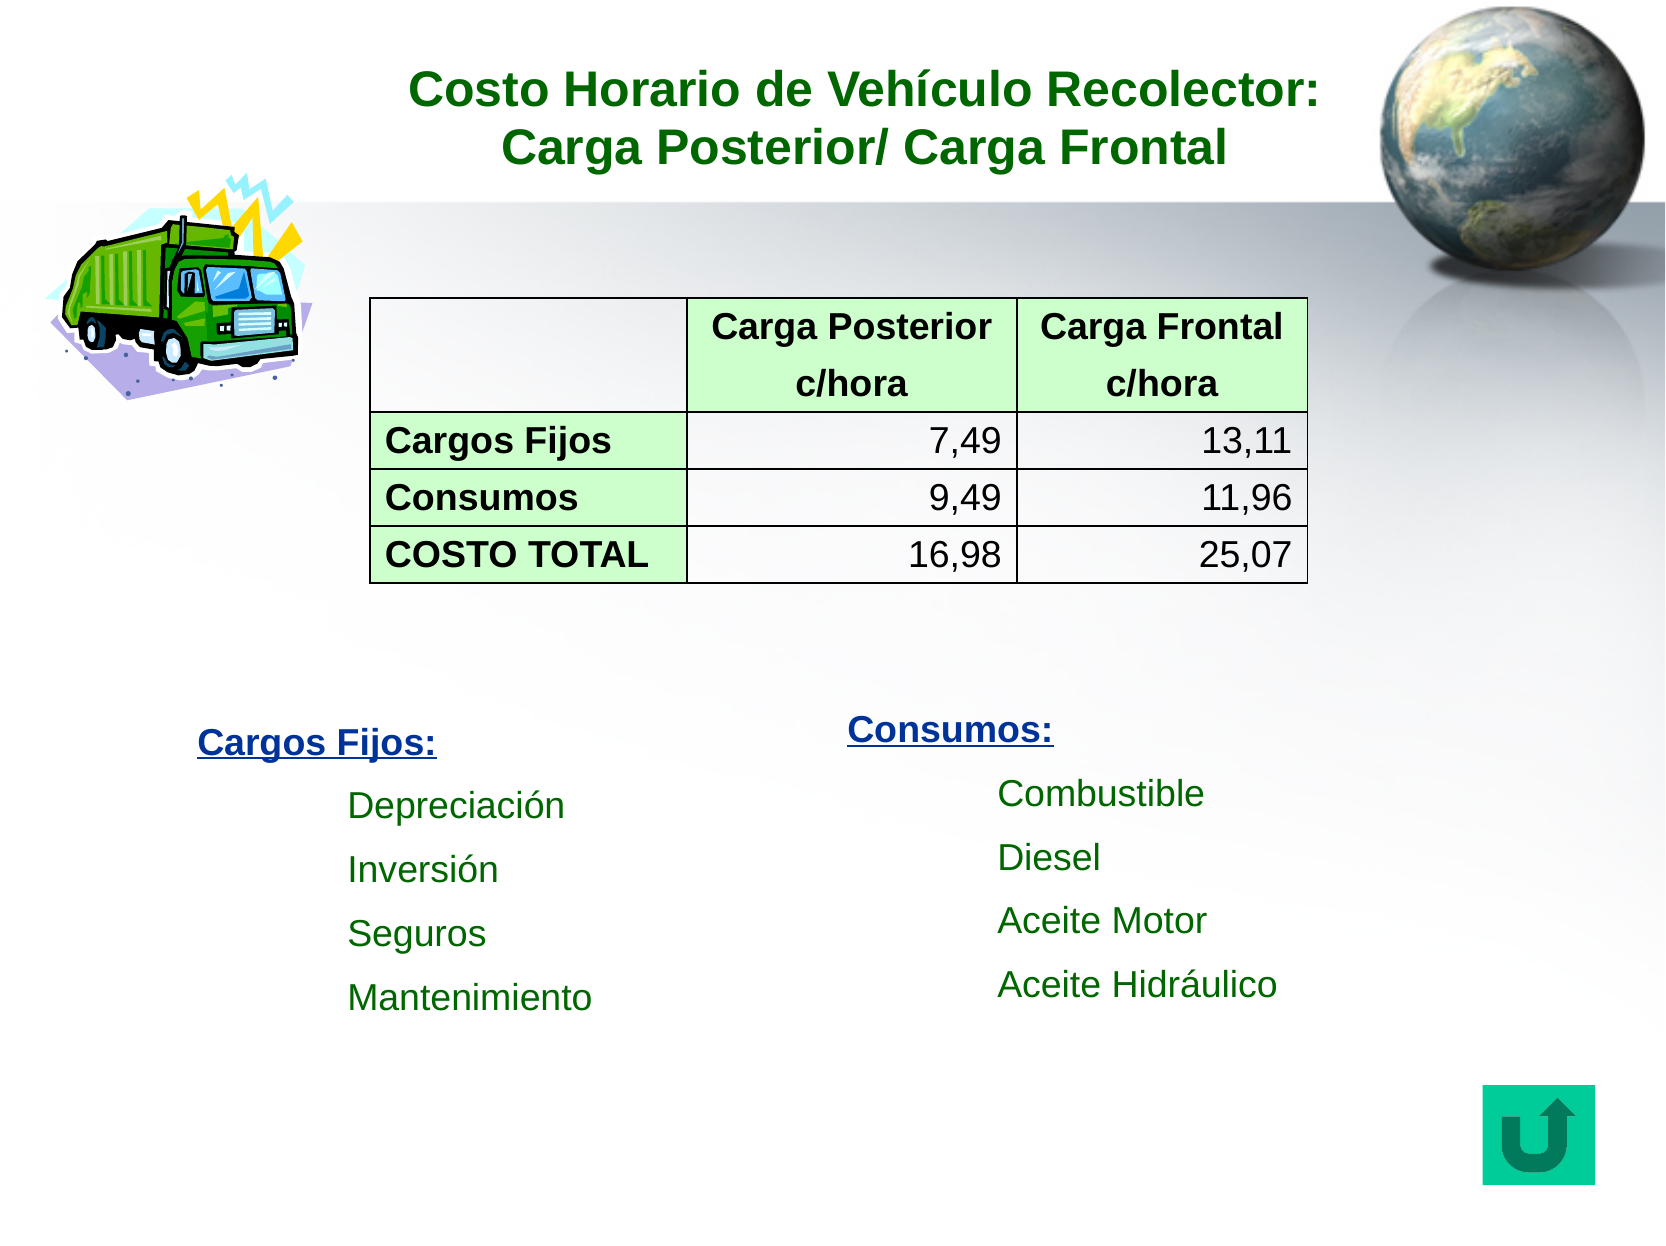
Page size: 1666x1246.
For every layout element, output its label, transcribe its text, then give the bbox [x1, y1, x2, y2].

list Costo Horario de Vehículo Recolector: Carga Posterior/ Carga Frontal [64, 59, 1666, 171]
table_cell 25,07 [1018, 527, 1307, 582]
text_box Cargos Fijos: Depreciación Inversión Seguros Mantenimiento [182, 710, 645, 1153]
table_cell 16,98 [688, 527, 1016, 582]
text_box Consumos: Combustible Diesel Aceite Motor Aceite Hidráulico [832, 697, 1295, 1141]
table_cell c/hora [688, 355, 1016, 411]
table_cell 13,11 [1018, 413, 1307, 468]
table_cell 11,96 [1018, 470, 1307, 525]
table_header Carga Frontal [1018, 299, 1307, 355]
table_cell Cargos Fijos [371, 413, 686, 468]
table_cell 7,49 [688, 413, 1016, 468]
table_cell COSTO TOTAL [371, 527, 686, 582]
table_cell [371, 355, 686, 411]
text_box [1482, 1085, 1596, 1186]
table_header Carga Posterior [688, 299, 1016, 355]
table_header [371, 299, 686, 355]
table_cell 9,49 [688, 470, 1016, 525]
picture [0, 0, 1666, 1246]
table_cell Consumos [371, 470, 686, 525]
table_cell c/hora [1018, 355, 1307, 411]
